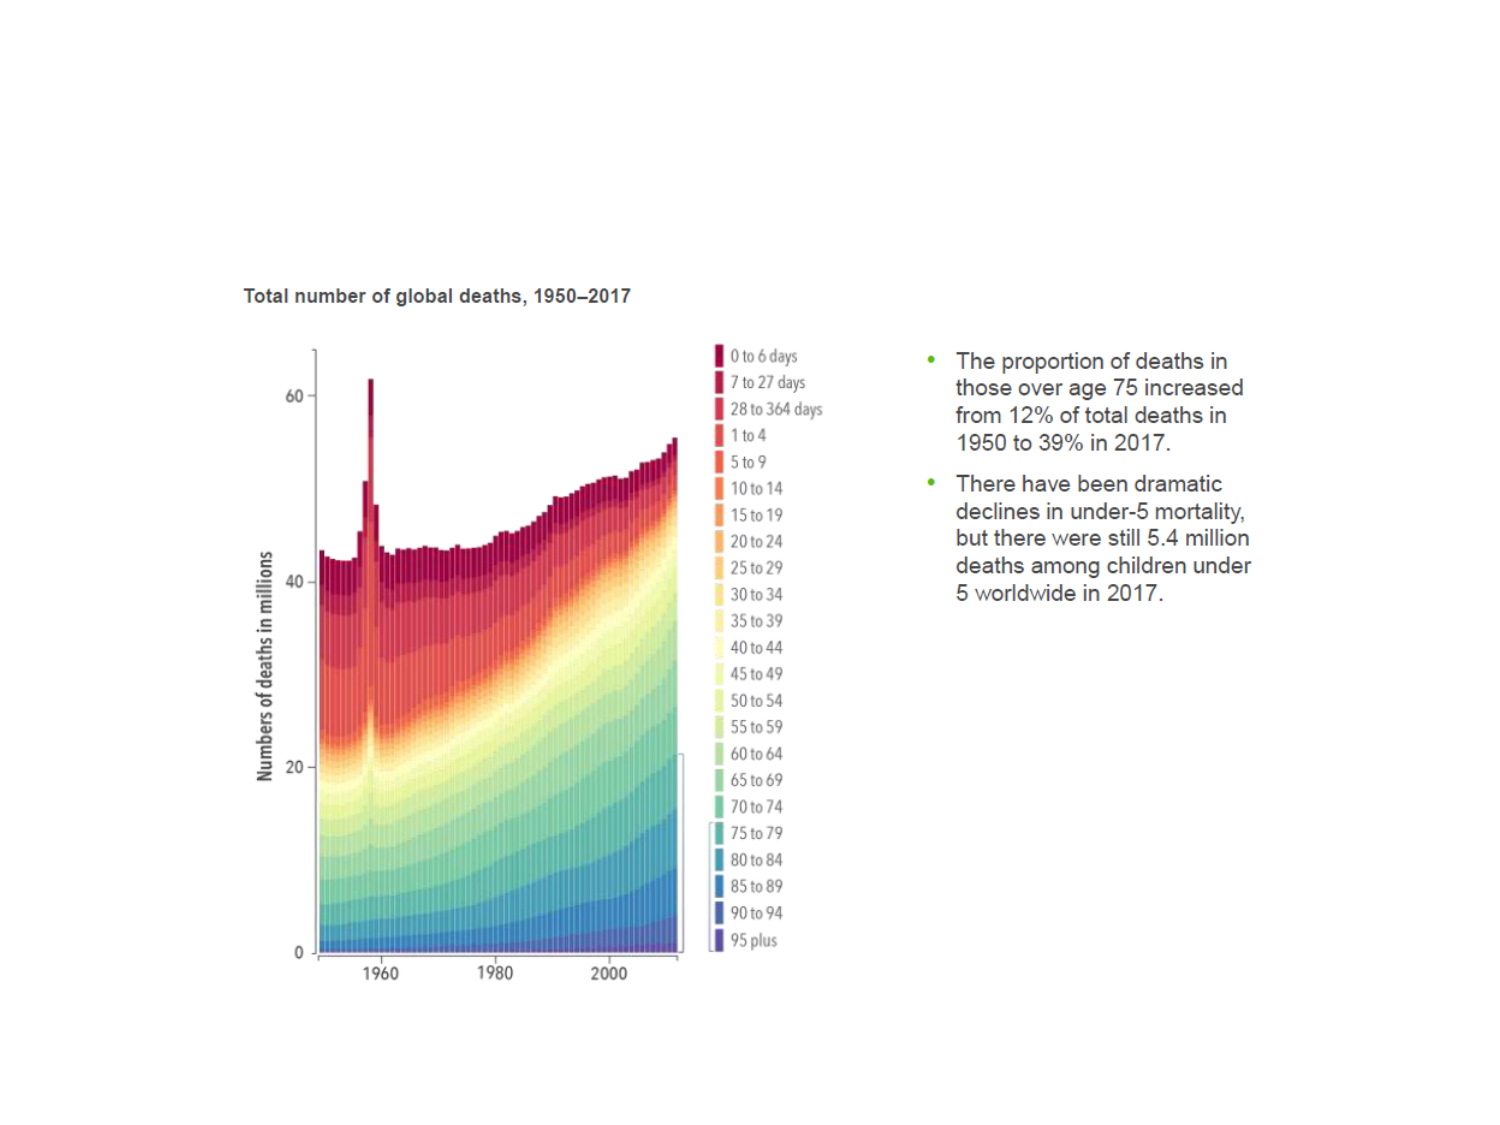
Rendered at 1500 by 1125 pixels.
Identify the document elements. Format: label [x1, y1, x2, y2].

list [209, 262, 1291, 1006]
